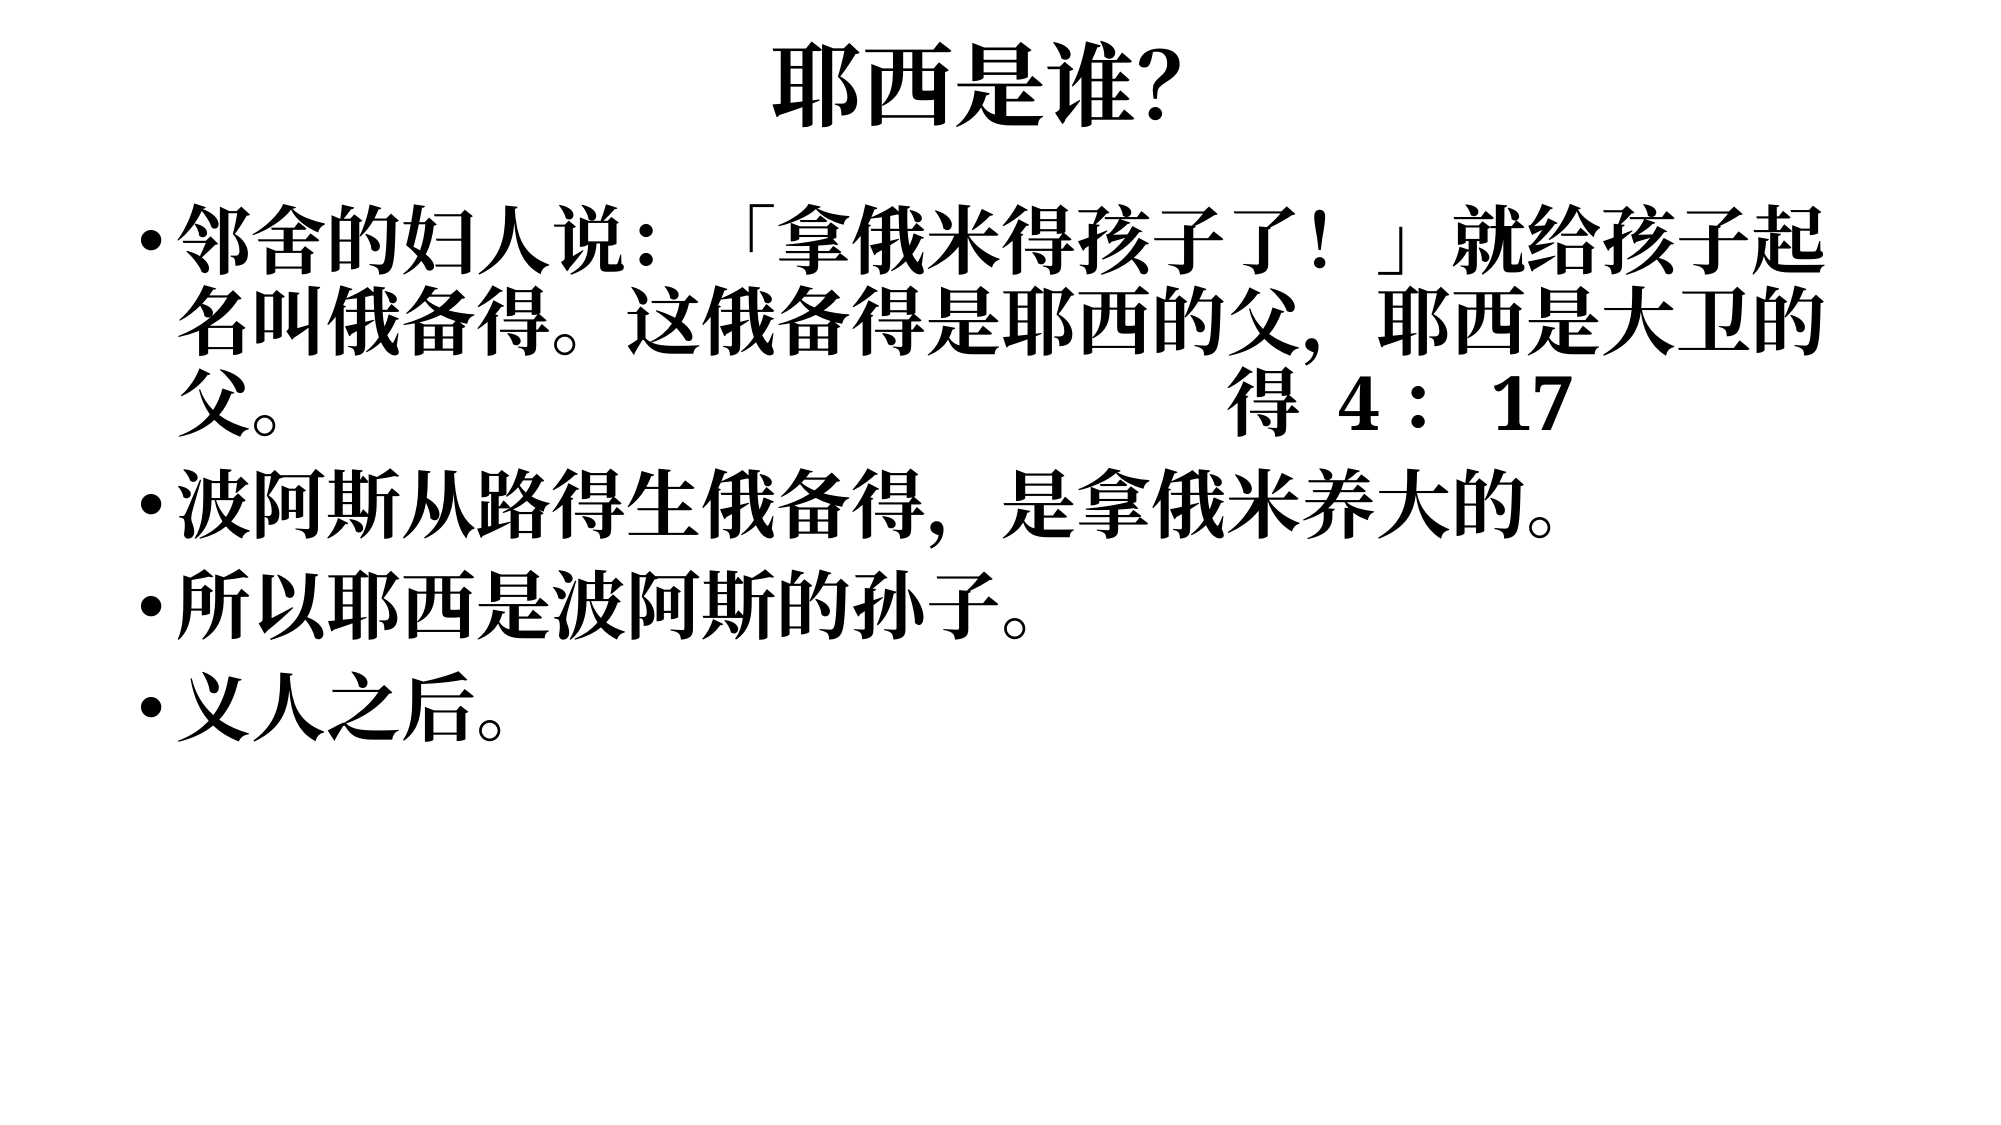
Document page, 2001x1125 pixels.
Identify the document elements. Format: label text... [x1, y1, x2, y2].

title 耶西是谁？ [353, 8, 1647, 172]
list 邻舍的妇人说：「拿俄米得孩子了！」就给孩子起名叫俄备得。这俄备得是耶西的父，耶西是大卫的父。 得 4：17 波阿斯从路得生俄备得，是拿俄米养大的。 所以耶西是波阿斯的孙子。 义人之后。 [123, 196, 1848, 1014]
